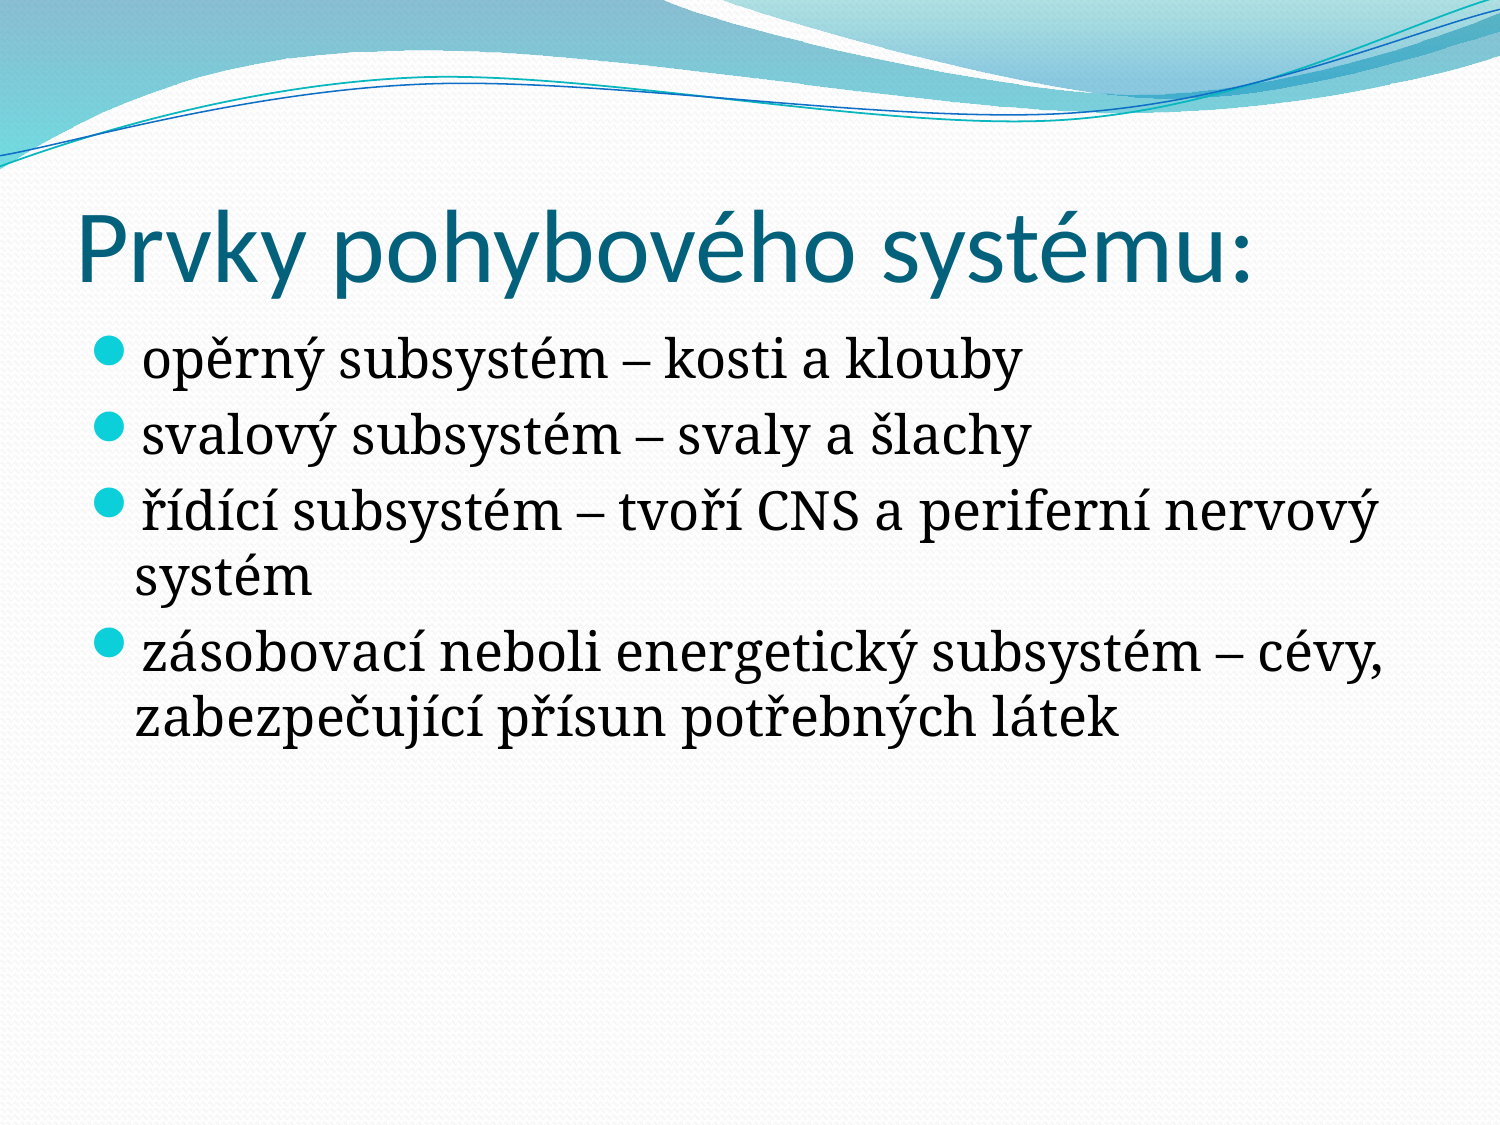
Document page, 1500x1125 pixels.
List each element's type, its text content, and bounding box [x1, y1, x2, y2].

title Prvky pohybového systému: [75, 115, 1425, 303]
list opěrný subsystém – kosti a klouby svalový subsystém – svaly a šlachy řídící subsystém – tvoří CNS a periferní nervový systém zásobovací neboli energetický subsystém – cévy, zabezpečující přísun potřebných látek [75, 317, 1425, 1038]
